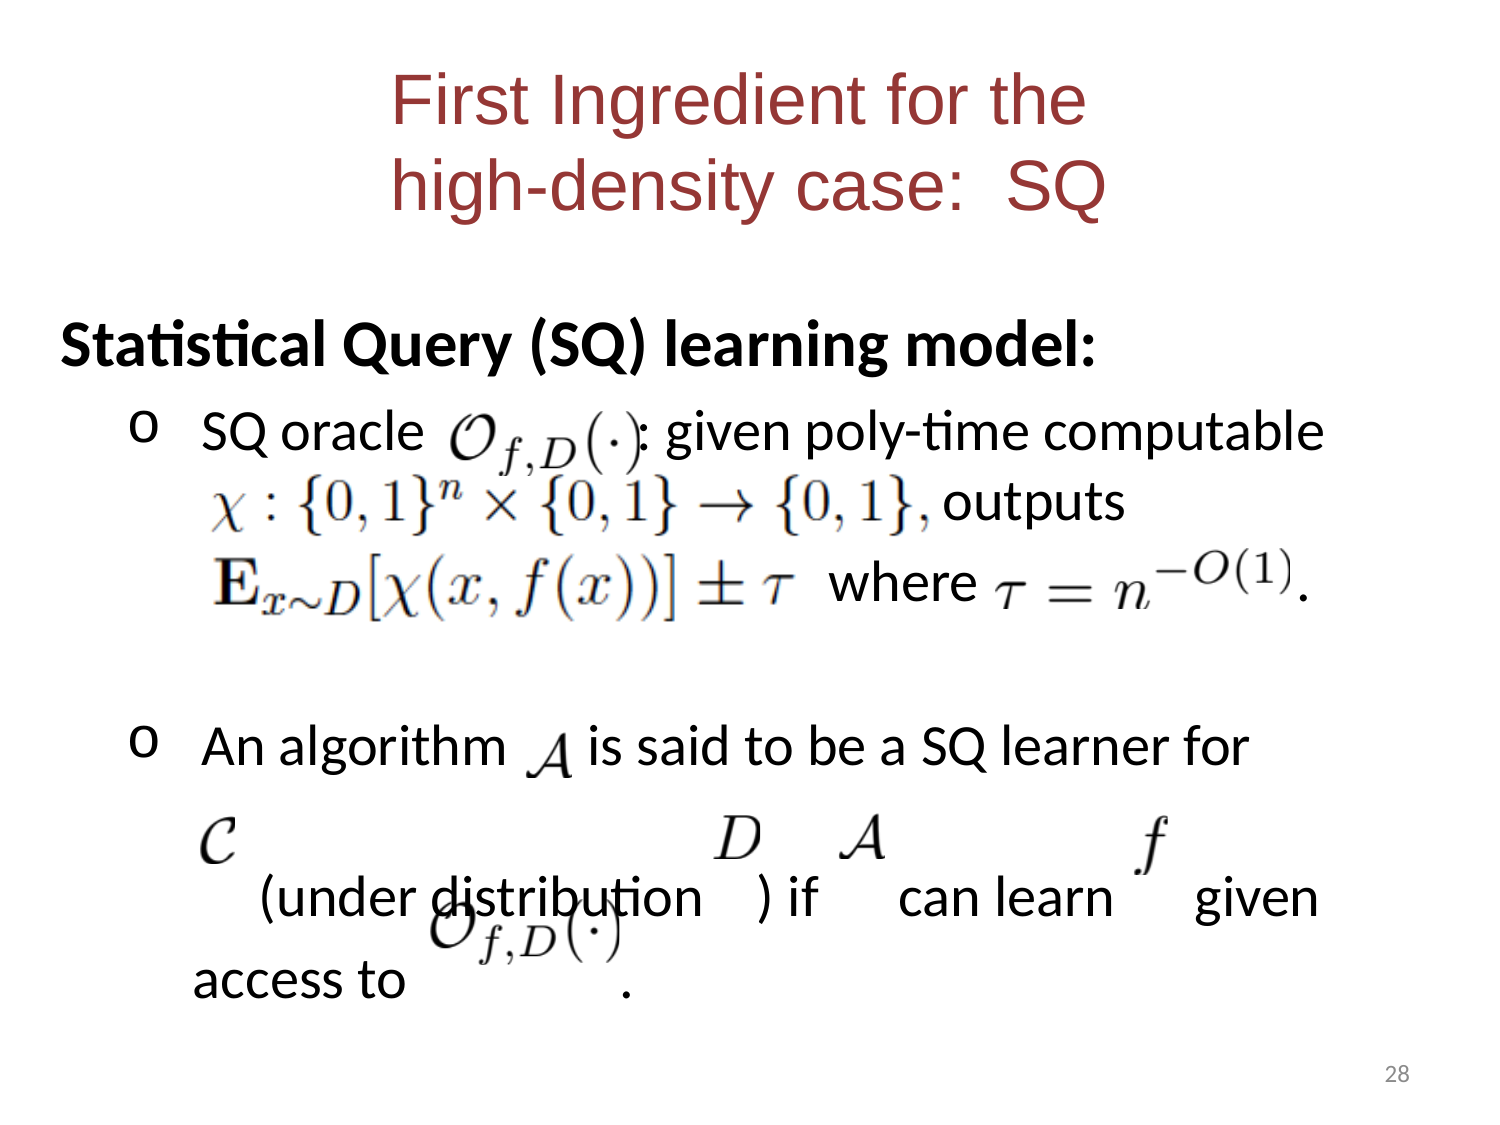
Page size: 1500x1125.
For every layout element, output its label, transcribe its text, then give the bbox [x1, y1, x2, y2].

picture [209, 548, 798, 628]
picture [199, 815, 236, 864]
list Statistical Query (SQ) learning model: SQ oracle : given poly-time computable outputs where . An algorithm is said to be a SQ learner for (under distribution ) if can learn given access to . [45, 292, 1396, 1036]
picture [207, 411, 936, 540]
picture [712, 814, 761, 859]
picture [429, 899, 620, 965]
title First Ingredient for the high-density case: SQ [75, 45, 1425, 233]
picture [838, 812, 886, 860]
slide_number 28 [1074, 1042, 1425, 1103]
picture [525, 731, 573, 778]
picture [1133, 814, 1168, 875]
picture [994, 547, 1291, 610]
